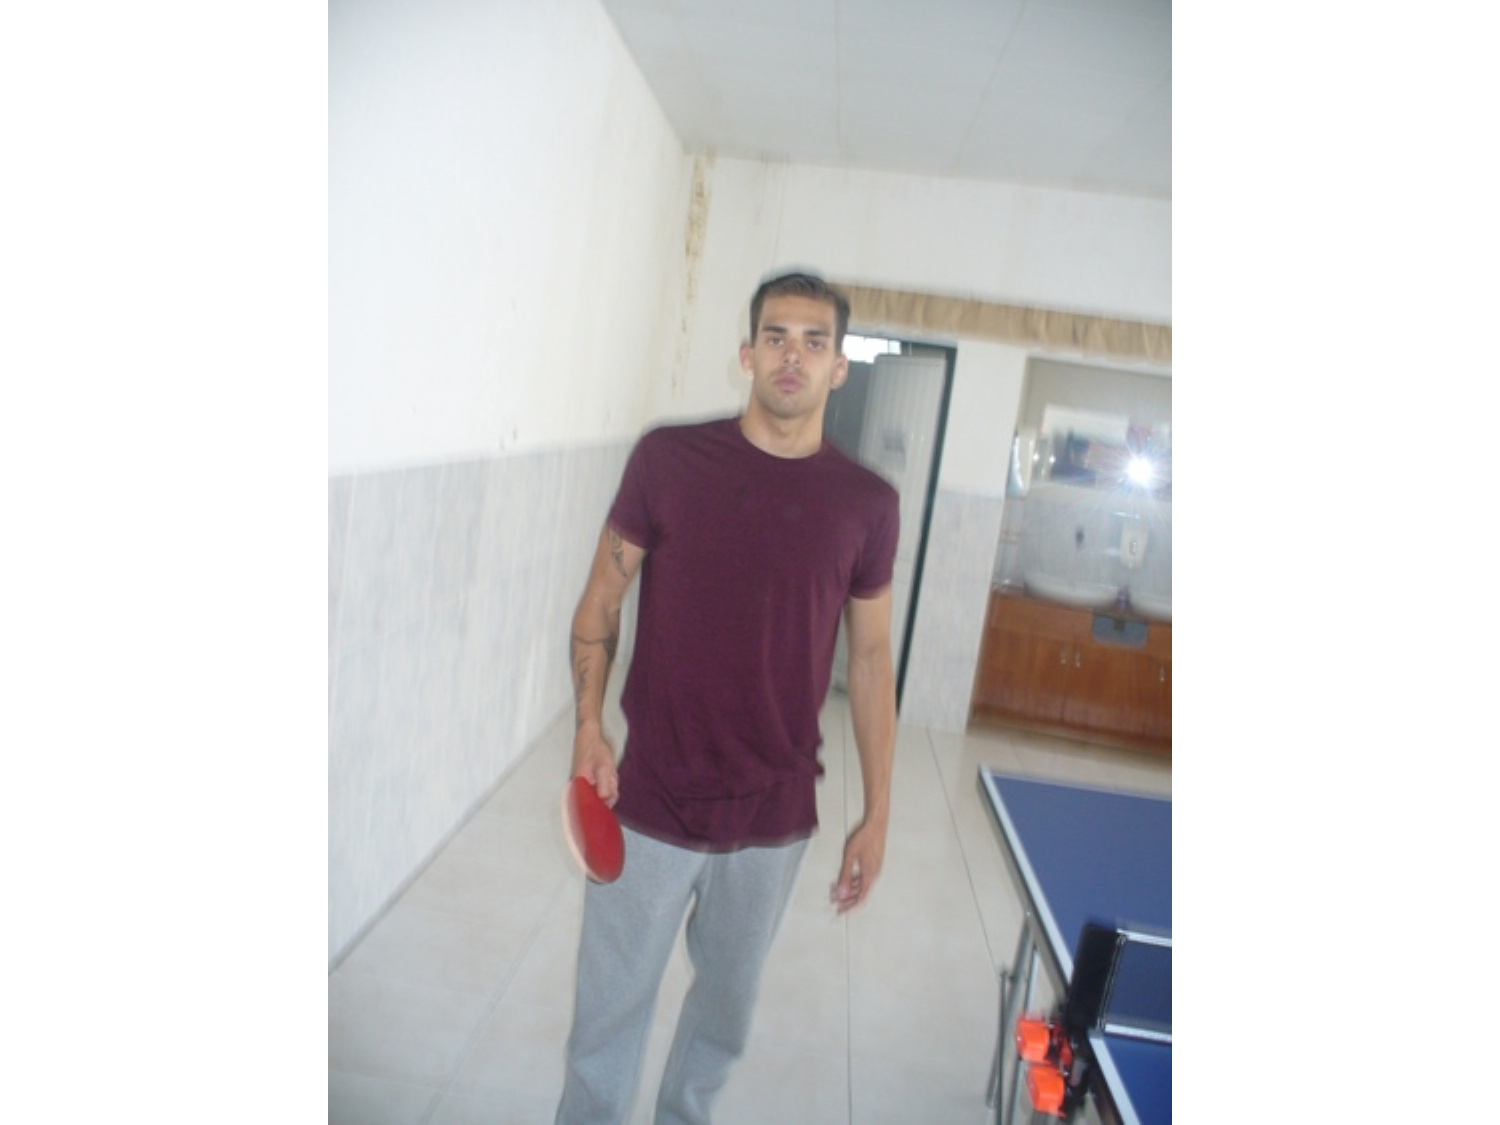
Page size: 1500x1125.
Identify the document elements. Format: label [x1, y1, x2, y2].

picture [328, 0, 1172, 1125]
